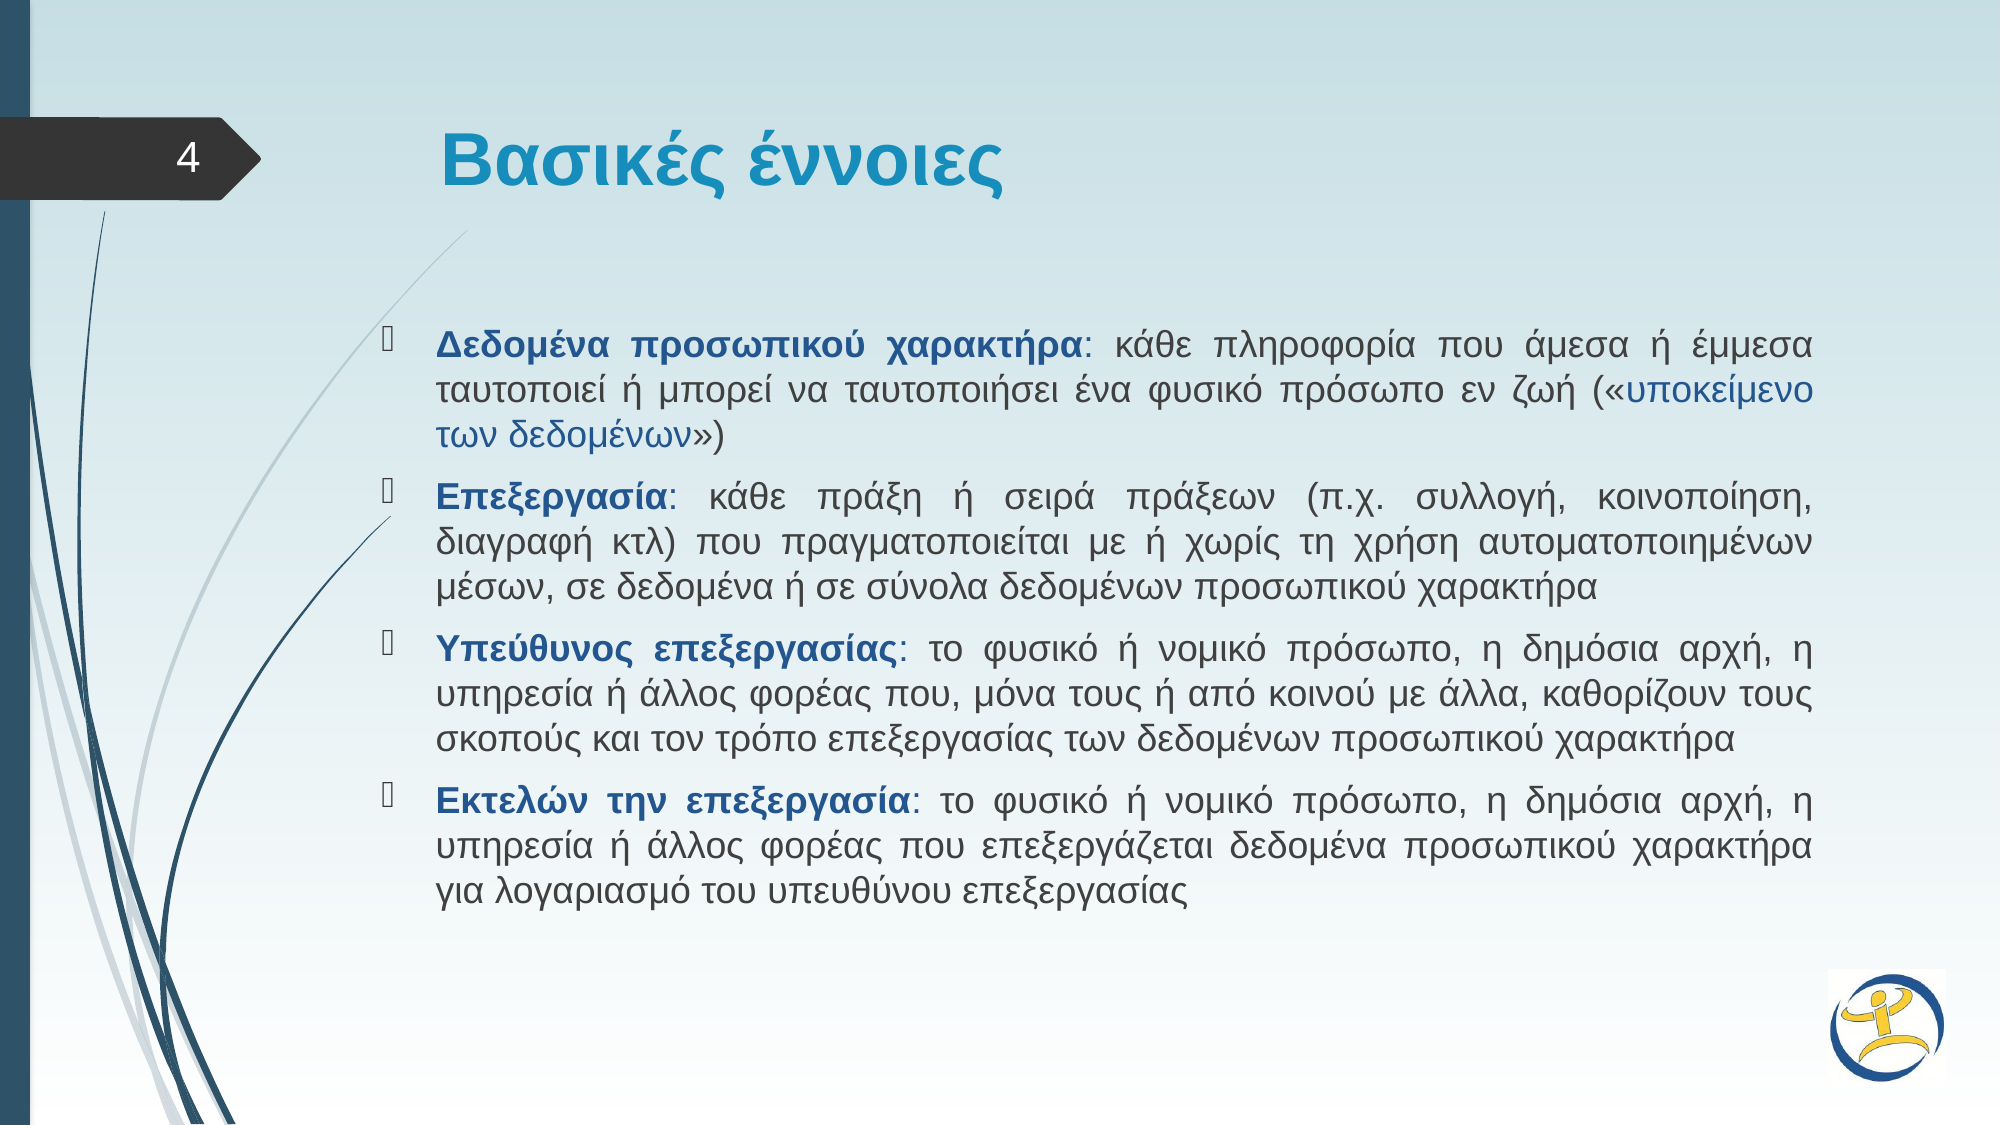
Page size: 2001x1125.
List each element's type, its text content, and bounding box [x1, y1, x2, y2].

list Δεδομένα προσωπικού χαρακτήρα: κάθε πληροφορία που άμεσα ή έμμεσα ταυτοποιεί ή μπορεί να ταυτοποιήσει ένα φυσικό πρόσωπο εν ζωή («υποκείμενο των δεδομένων») Επεξεργασία: κάθε πράξη ή σειρά πράξεων (π.χ. συλλογή, κοινοποίηση, διαγραφή κτλ) που πραγματοποιείται με ή χωρίς τη χρήση αυτοματοποιημένων μέσων, σε δεδομένα ή σε σύνολα δεδομένων προσωπικού χαρακτήρα Υπεύθυνος επεξεργασίας: το φυσικό ή νομικό πρόσωπο, η δημόσια αρχή, η υπηρεσία ή άλλος φορέας που, μόνα τους ή από κοινού με άλλα, καθορίζουν τους σκοπούς και τον τρόπο επεξεργασίας των δεδομένων προσωπικού χαρακτήρα Εκτελών την επεξεργασία: το φυσικό ή νομικό πρόσωπο, η δημόσια αρχή, η υπηρεσία ή άλλος φορέας που επεξεργάζεται δεδομένα προσωπικού χαρακτήρα για λογαριασμό του υπευθύνου επεξεργασίας [366, 312, 1829, 933]
slide_number 4 [87, 129, 216, 190]
title Βασικές έννοιες [425, 102, 1888, 313]
picture [1828, 969, 1946, 1087]
